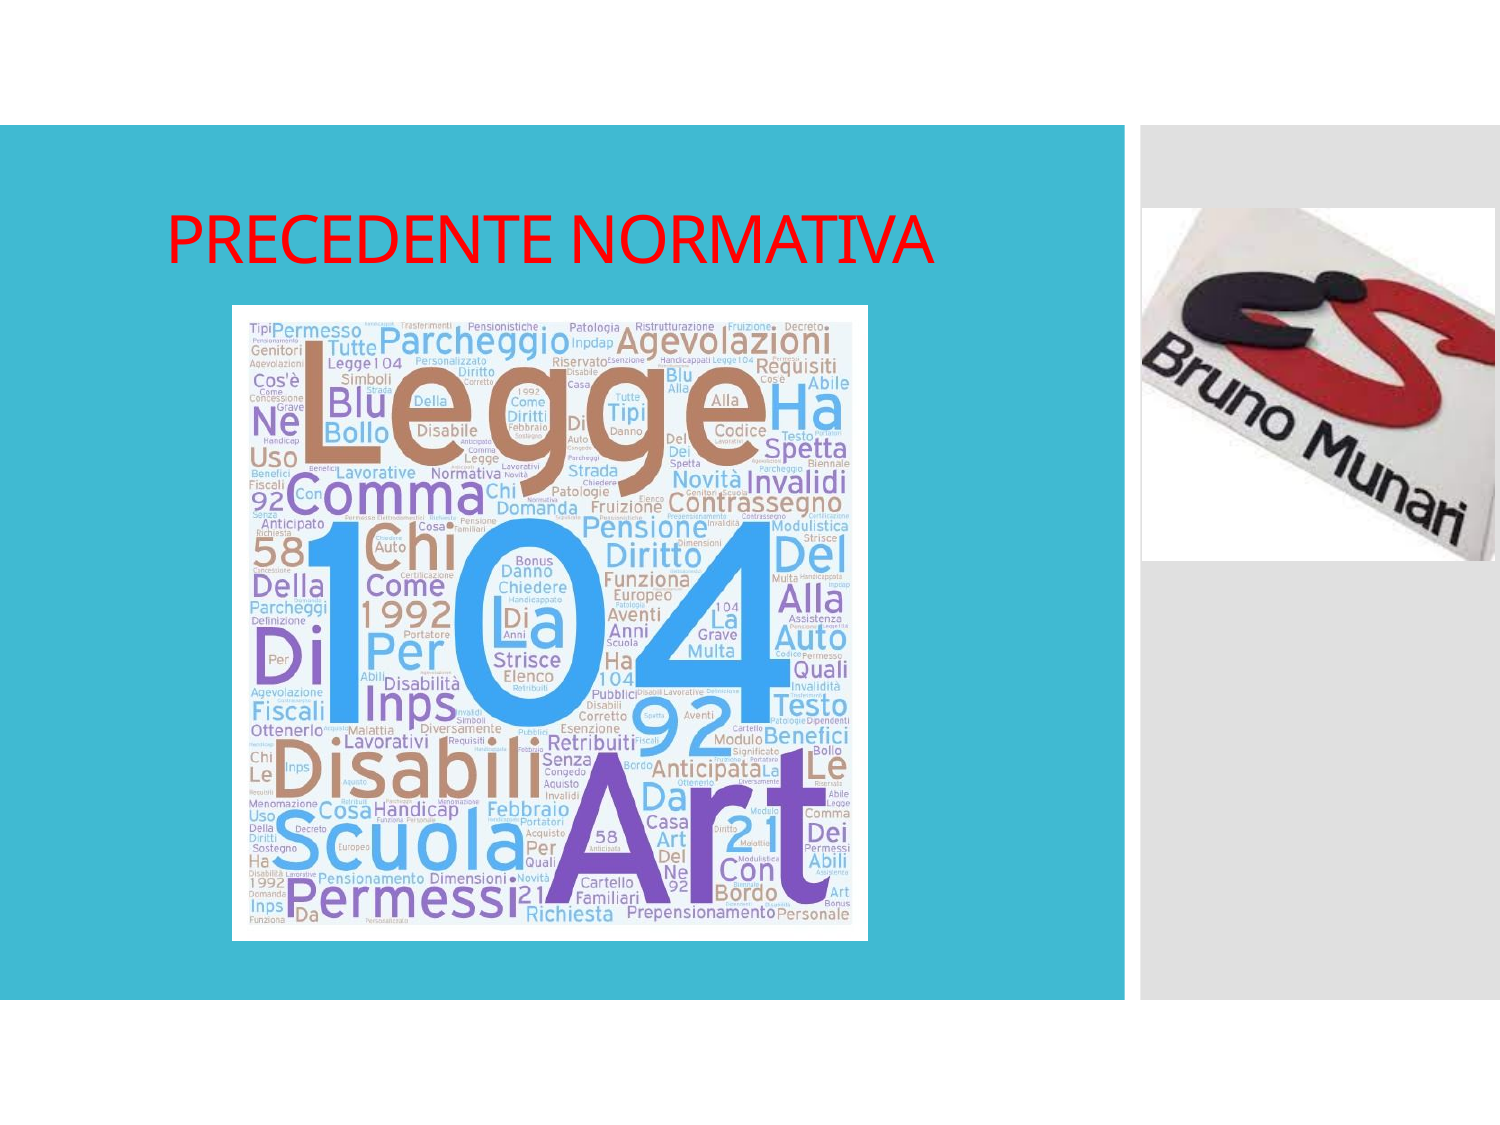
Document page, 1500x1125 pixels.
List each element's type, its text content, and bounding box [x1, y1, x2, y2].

picture [1142, 208, 1495, 561]
title PRECEDENTE NORMATIVA [100, 184, 1001, 421]
picture [232, 305, 869, 941]
